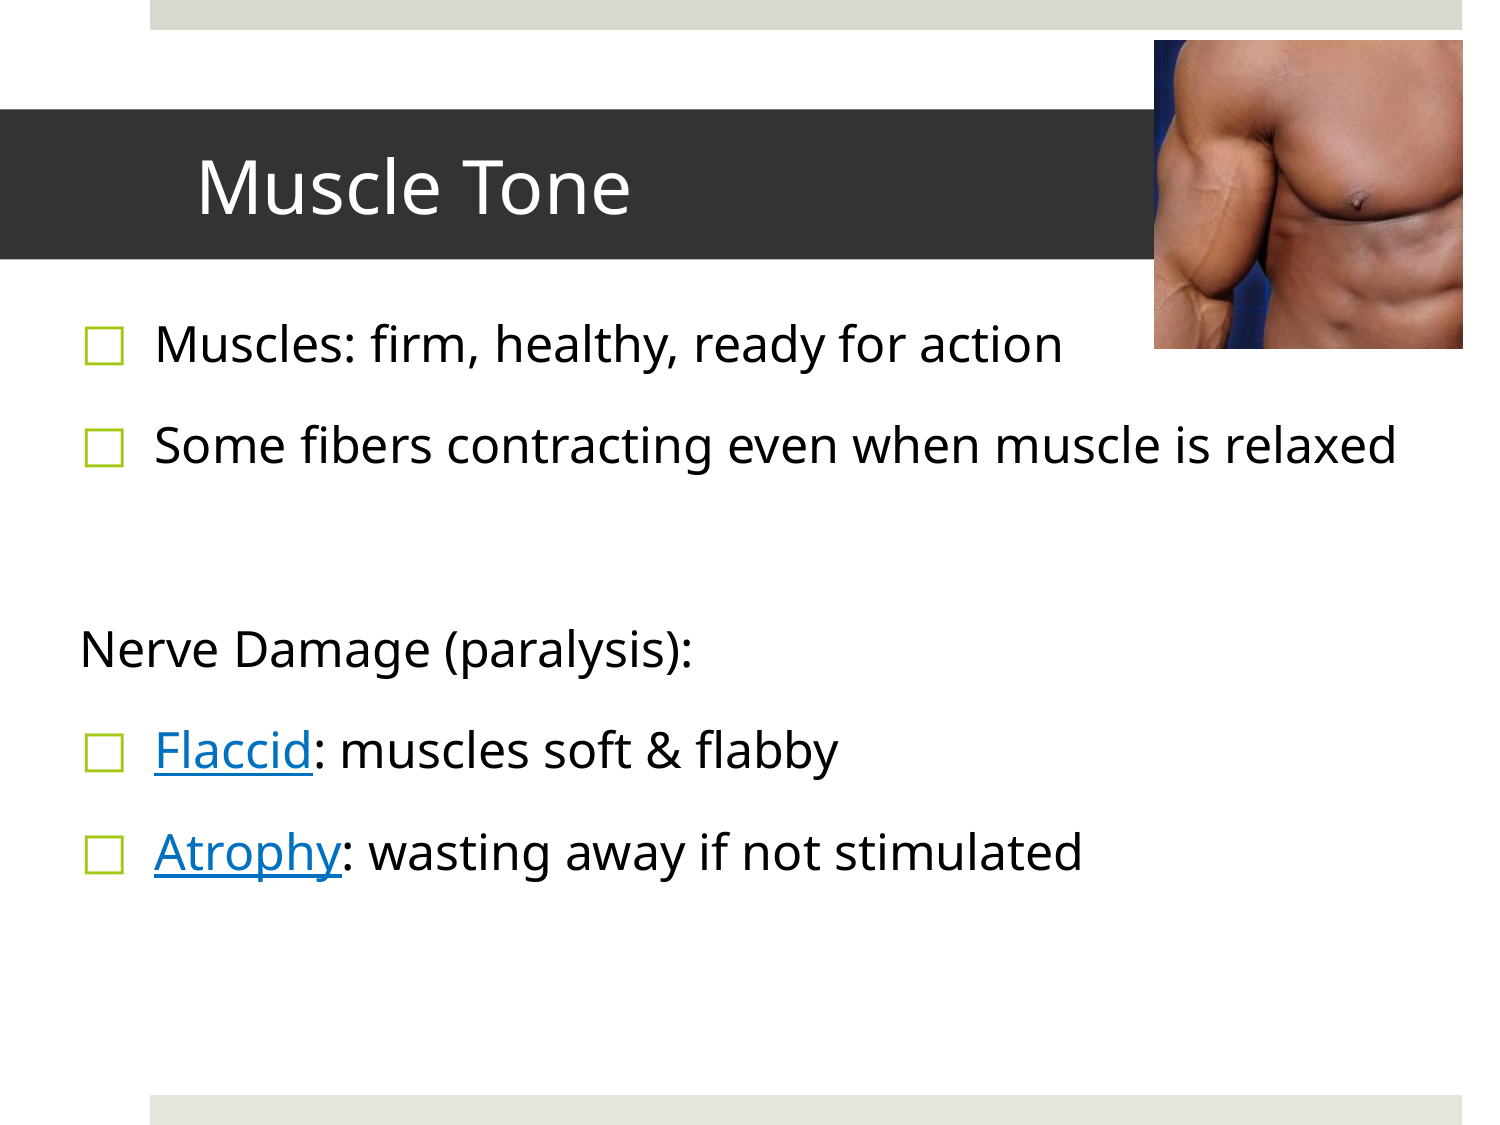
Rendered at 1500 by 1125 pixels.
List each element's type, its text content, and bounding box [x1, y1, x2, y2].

title Muscle Tone [0, 109, 1149, 260]
list Muscles: firm, healthy, ready for action Some fibers contracting even when muscle is relaxed Nerve Damage (paralysis): Flaccid: muscles soft & flabby Atrophy: wasting away if not stimulated [64, 304, 1432, 1069]
picture [1154, 40, 1463, 349]
